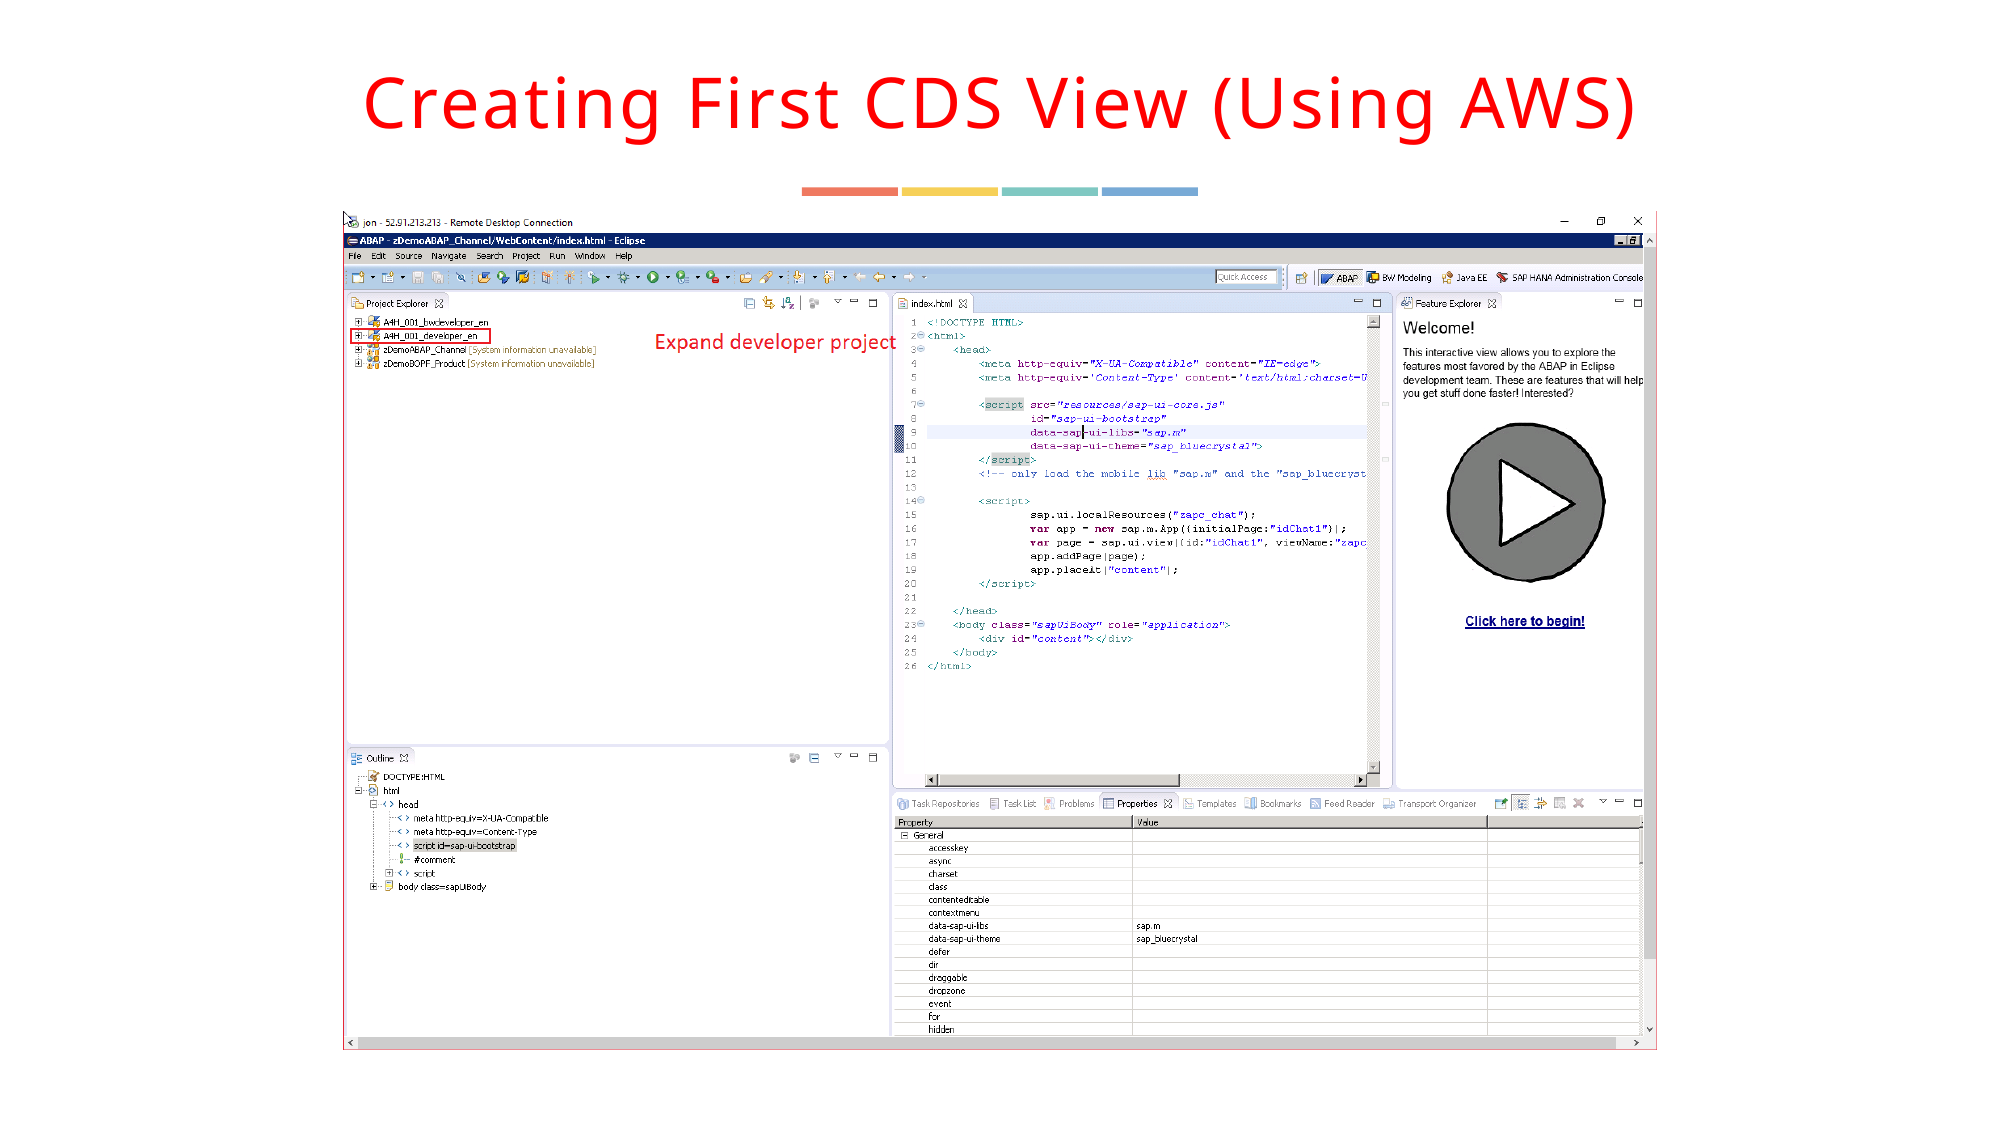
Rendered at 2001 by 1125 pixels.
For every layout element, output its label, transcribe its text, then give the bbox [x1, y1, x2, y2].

title Creating First CDS View (Using AWS) [334, 53, 1666, 158]
picture [343, 211, 1657, 1050]
